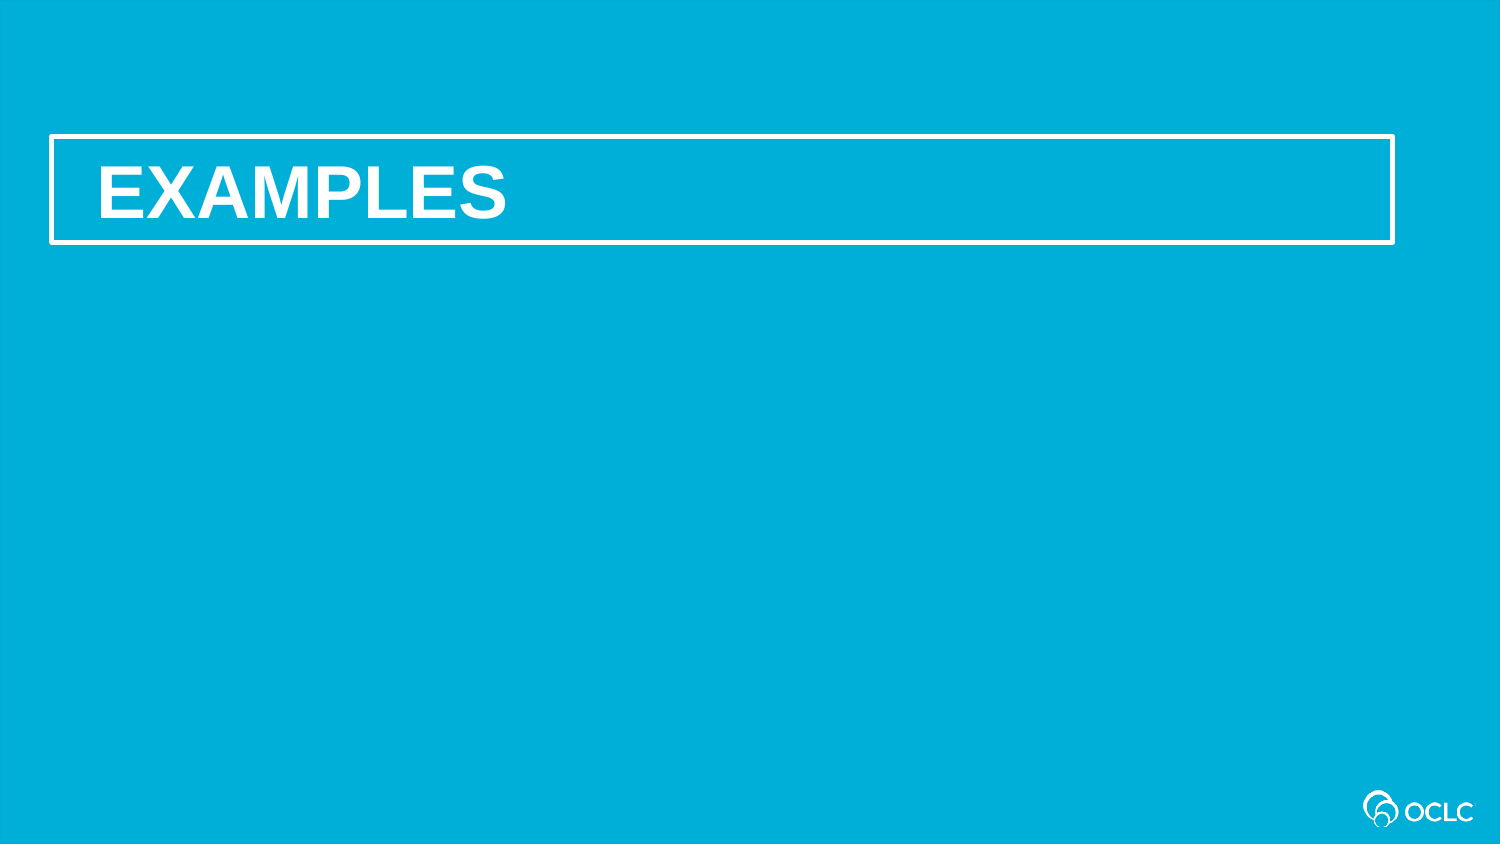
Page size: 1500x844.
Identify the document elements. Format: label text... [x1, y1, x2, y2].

list EXAMPLES [49, 134, 1395, 245]
